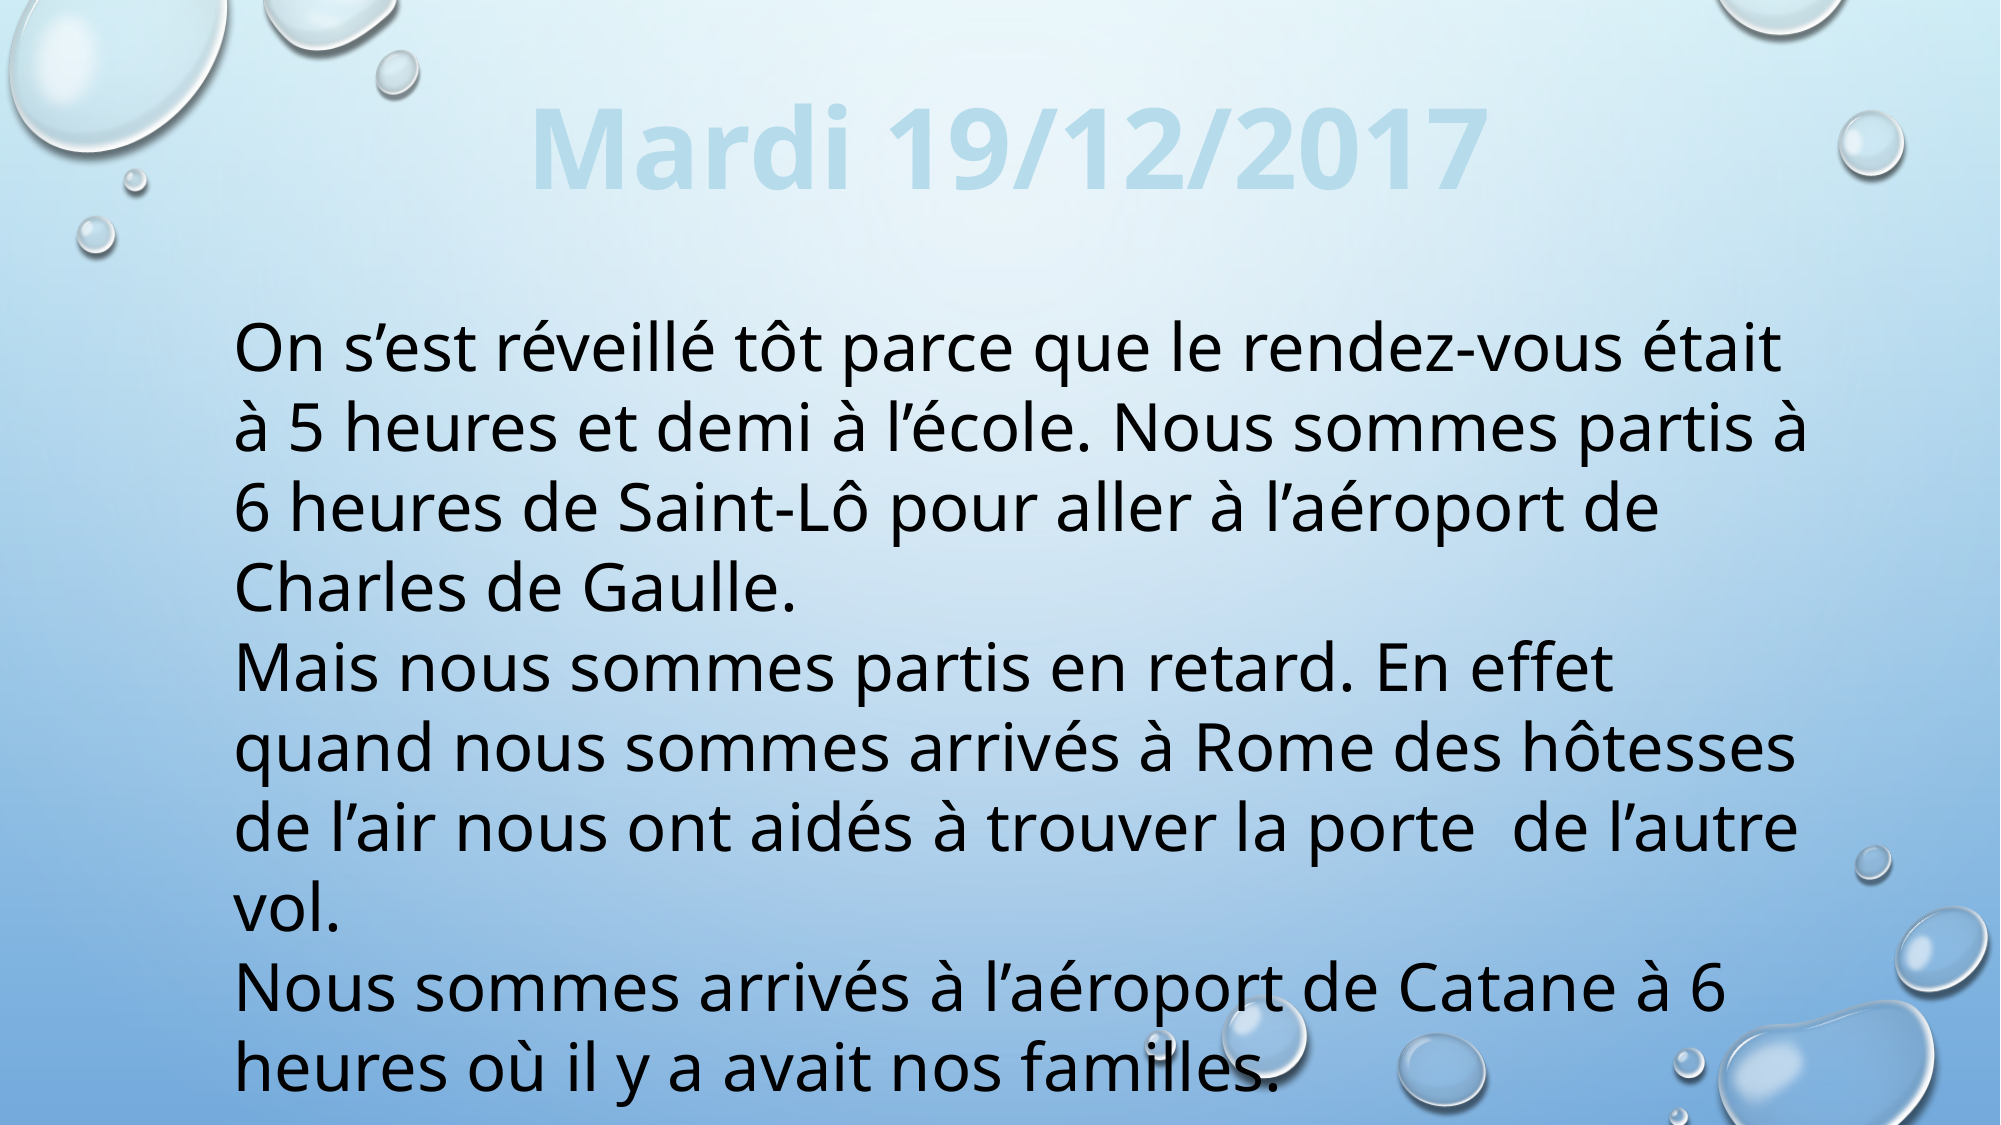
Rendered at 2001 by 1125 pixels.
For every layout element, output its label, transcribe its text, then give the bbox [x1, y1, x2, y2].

text_box On s’est réveillé tôt parce que le rendez-vous était à 5 heures et demi à l’école. Nous sommes partis à 6 heures de Saint-Lô pour aller à l’aéroport de Charles de Gaulle. Mais nous sommes partis en retard. En effet quand nous sommes arrivés à Rome des hôtesses de l’air nous ont aidés à trouver la porte de l’autre vol. Nous sommes arrivés à l’aéroport de Catane à 6 heures où il y a avait nos familles. [218, 297, 1838, 1125]
text_box Mardi 19/12/2017 [511, 69, 1506, 220]
picture [0, 0, 2000, 1125]
